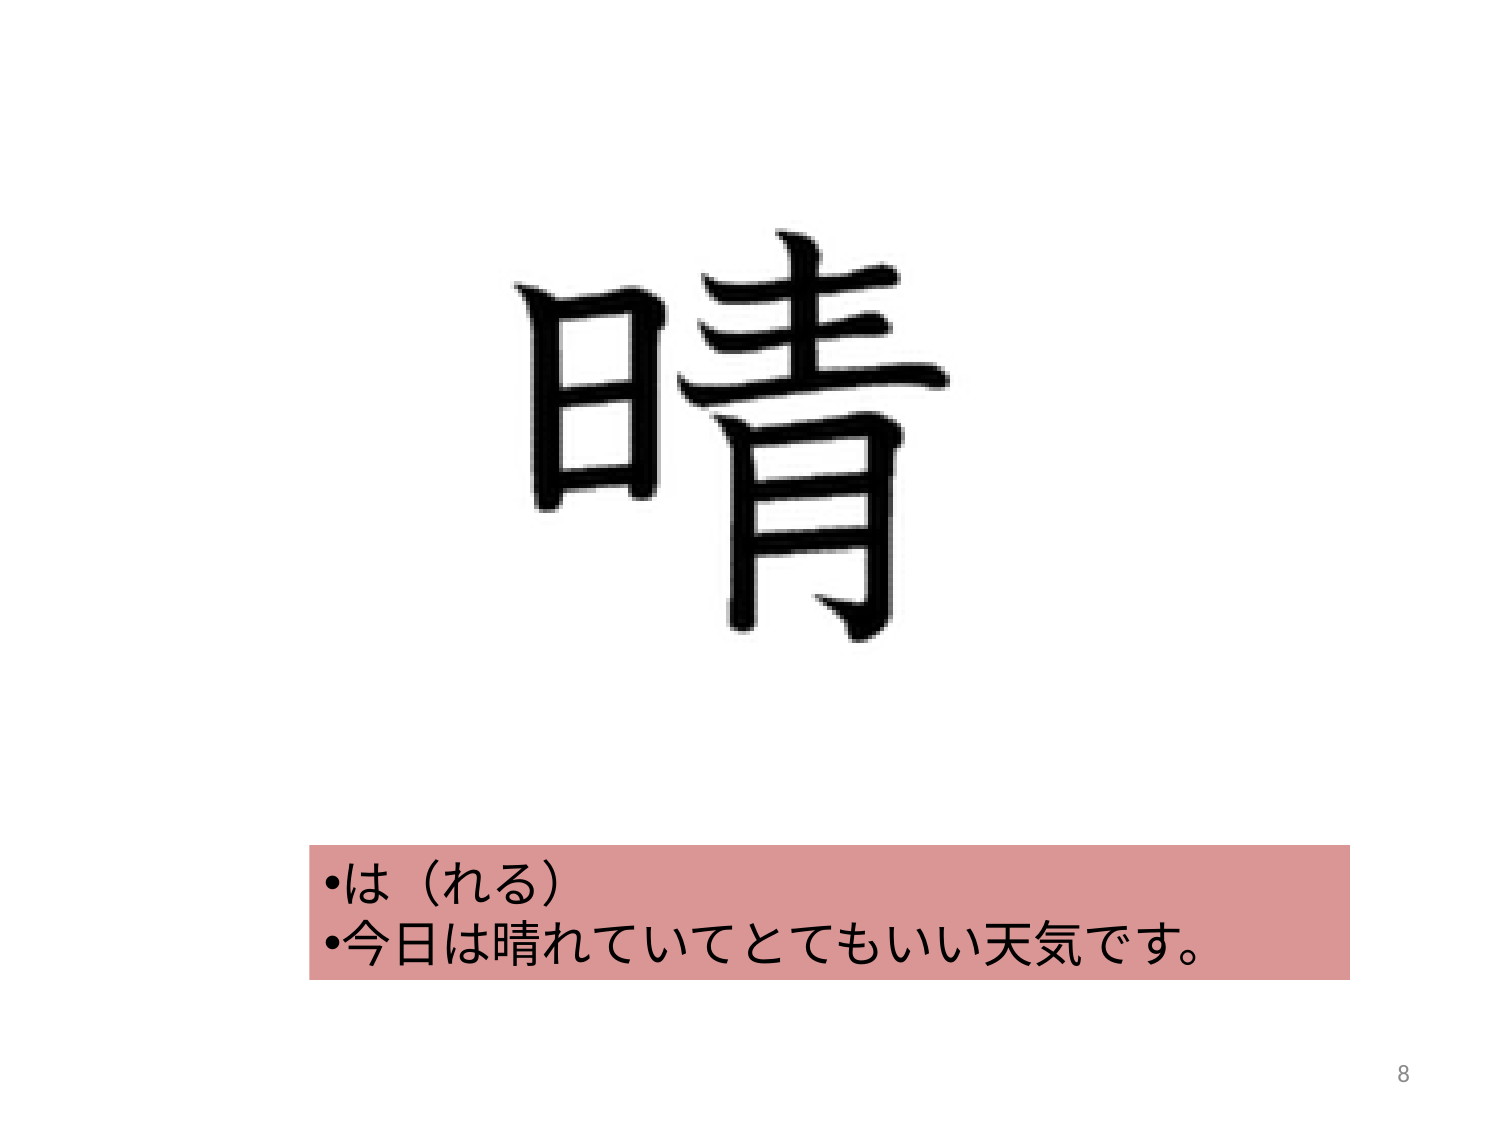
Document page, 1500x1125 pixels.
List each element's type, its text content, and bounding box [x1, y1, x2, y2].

slide_number 8 [1074, 1042, 1425, 1103]
text_box は（れる） 今日は晴れていてとてもいい天気です。 [309, 845, 1350, 980]
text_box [416, 187, 1069, 677]
